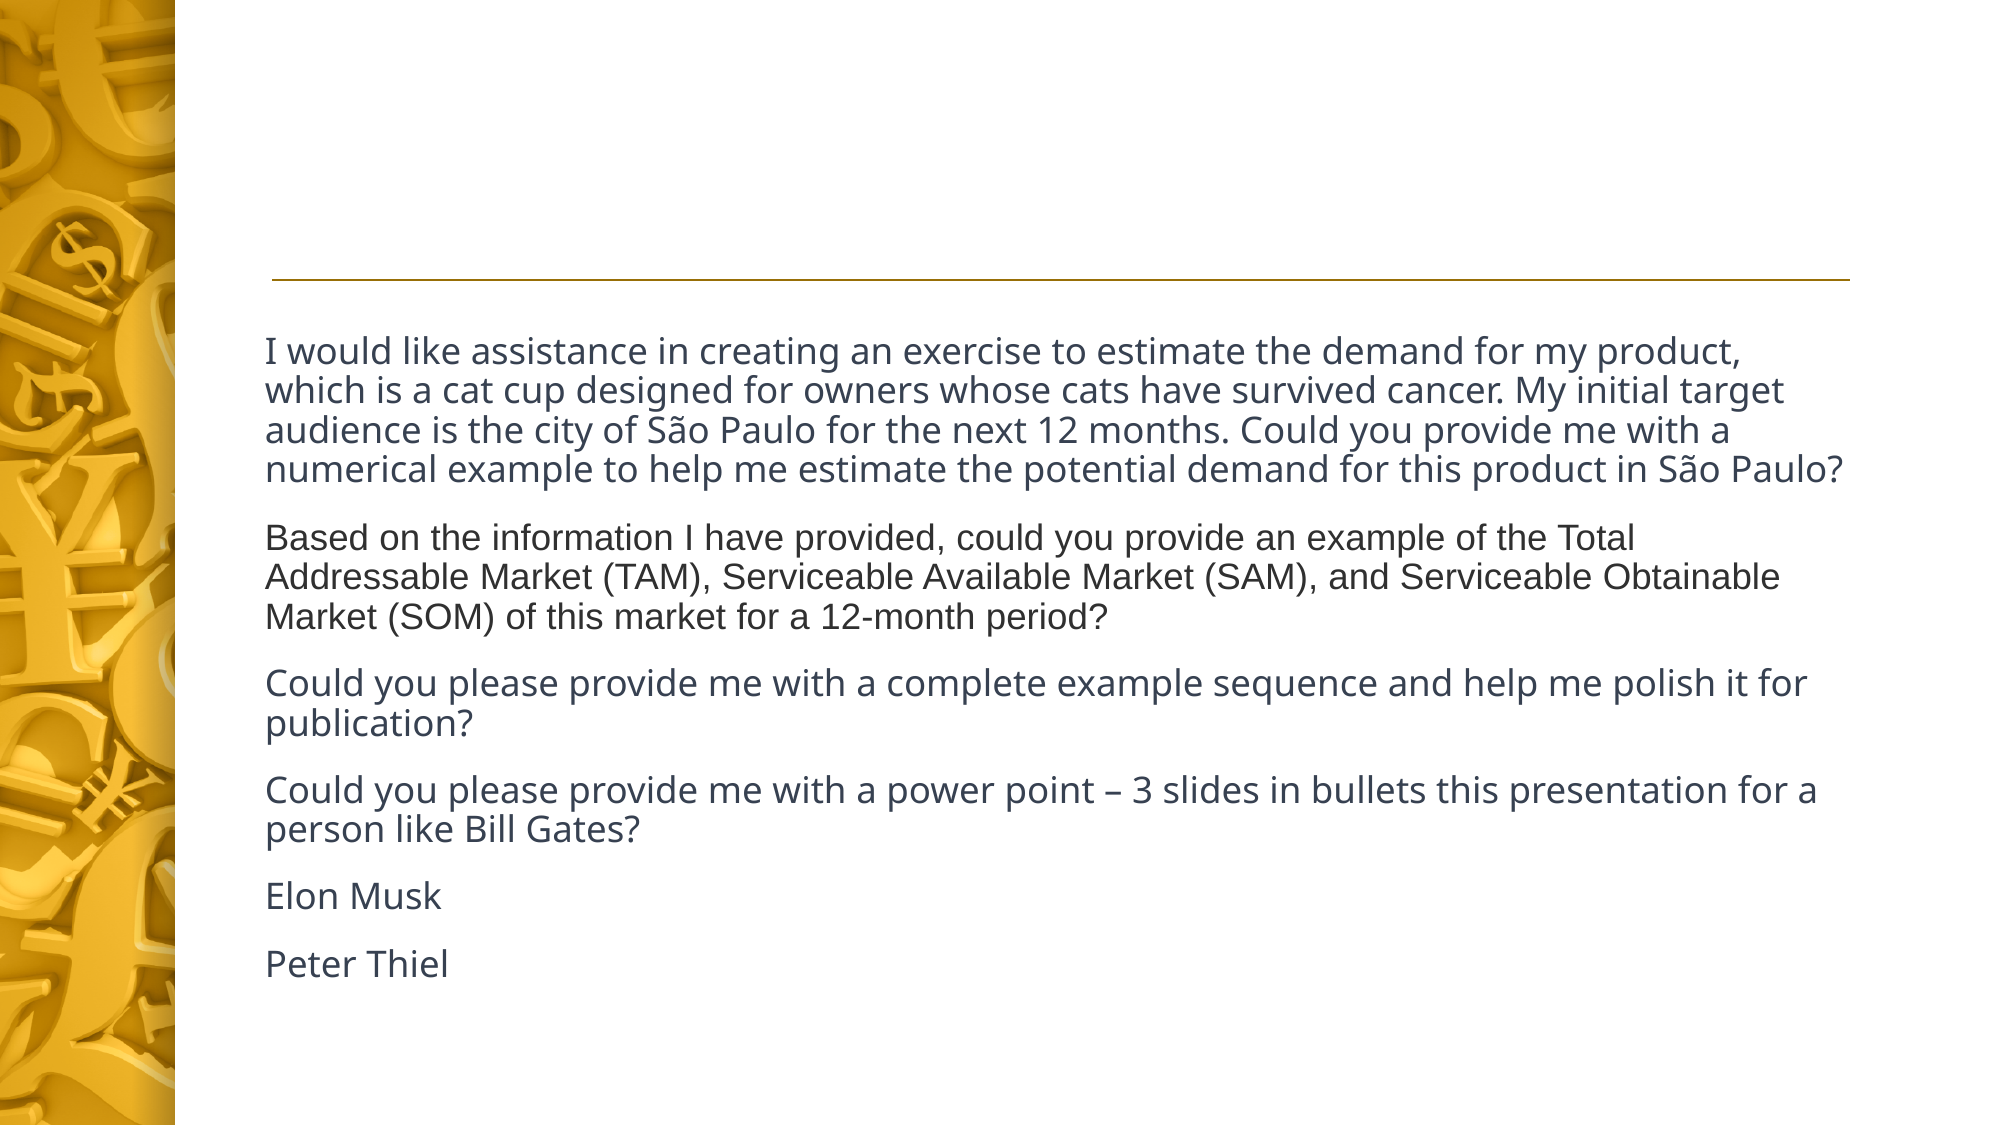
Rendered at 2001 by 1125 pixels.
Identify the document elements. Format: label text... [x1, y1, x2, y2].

list I would like assistance in creating an exercise to estimate the demand for my product, which is a cat cup designed for owners whose cats have survived cancer. My initial target audience is the city of São Paulo for the next 12 months. Could you provide me with a numerical example to help me estimate the potential demand for this product in São Paulo? Based on the information I have provided, could you provide an example of the Total Addressable Market (TAM), Serviceable Available Market (SAM), and Serviceable Obtainable Market (SOM) of this market for a 12-month period? Could you please provide me with a complete example sequence and help me polish it for publication? Could you please provide me with a power point – 3 slides in bullets this presentation for a person like Bill Gates? Elon Musk Peter Thiel [249, 324, 1863, 1012]
picture [0, 0, 175, 1125]
